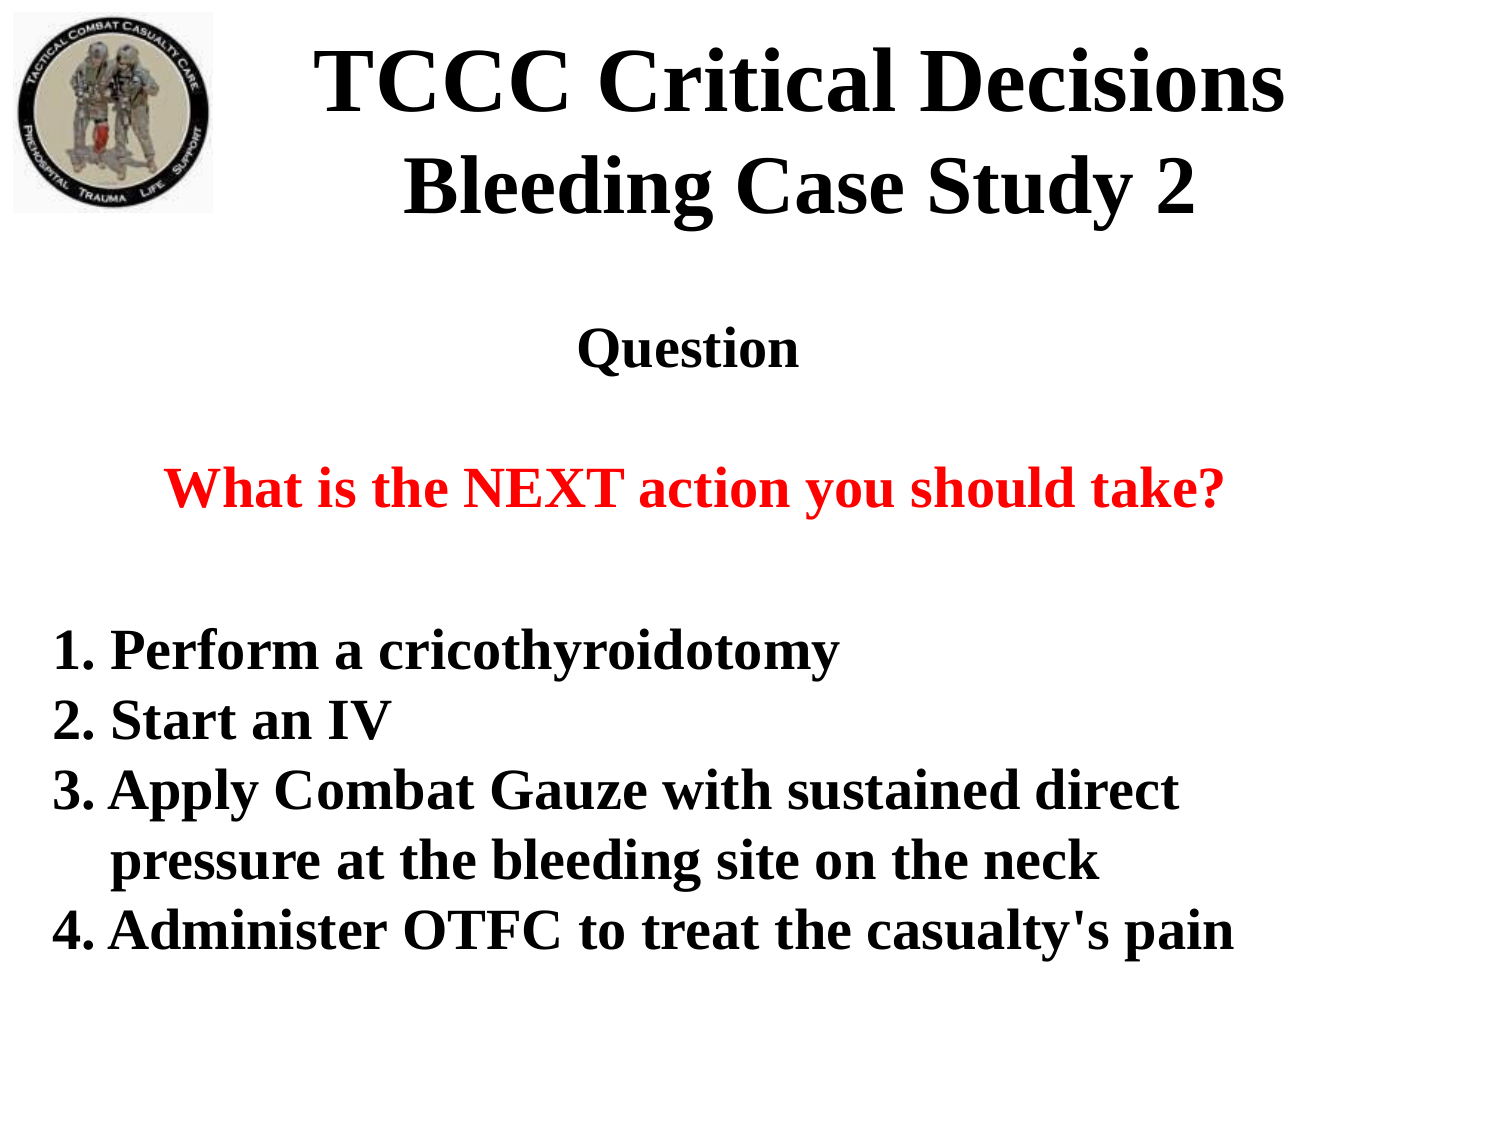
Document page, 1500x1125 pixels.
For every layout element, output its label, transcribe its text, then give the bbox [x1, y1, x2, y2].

picture [13, 12, 213, 213]
text_box Question What is the NEXT action you should take? [0, 301, 1404, 622]
text_box TCCC Critical Decisions Bleeding Case Study 2 [298, 12, 1303, 238]
text_box 1. Perform a cricothyroidotomy 2. Start an IV 3. Apply Combat Gauze with sustained direct pressure at the bleeding site on the neck 4. Administer OTFC to treat the casualty's pain [37, 603, 1438, 996]
